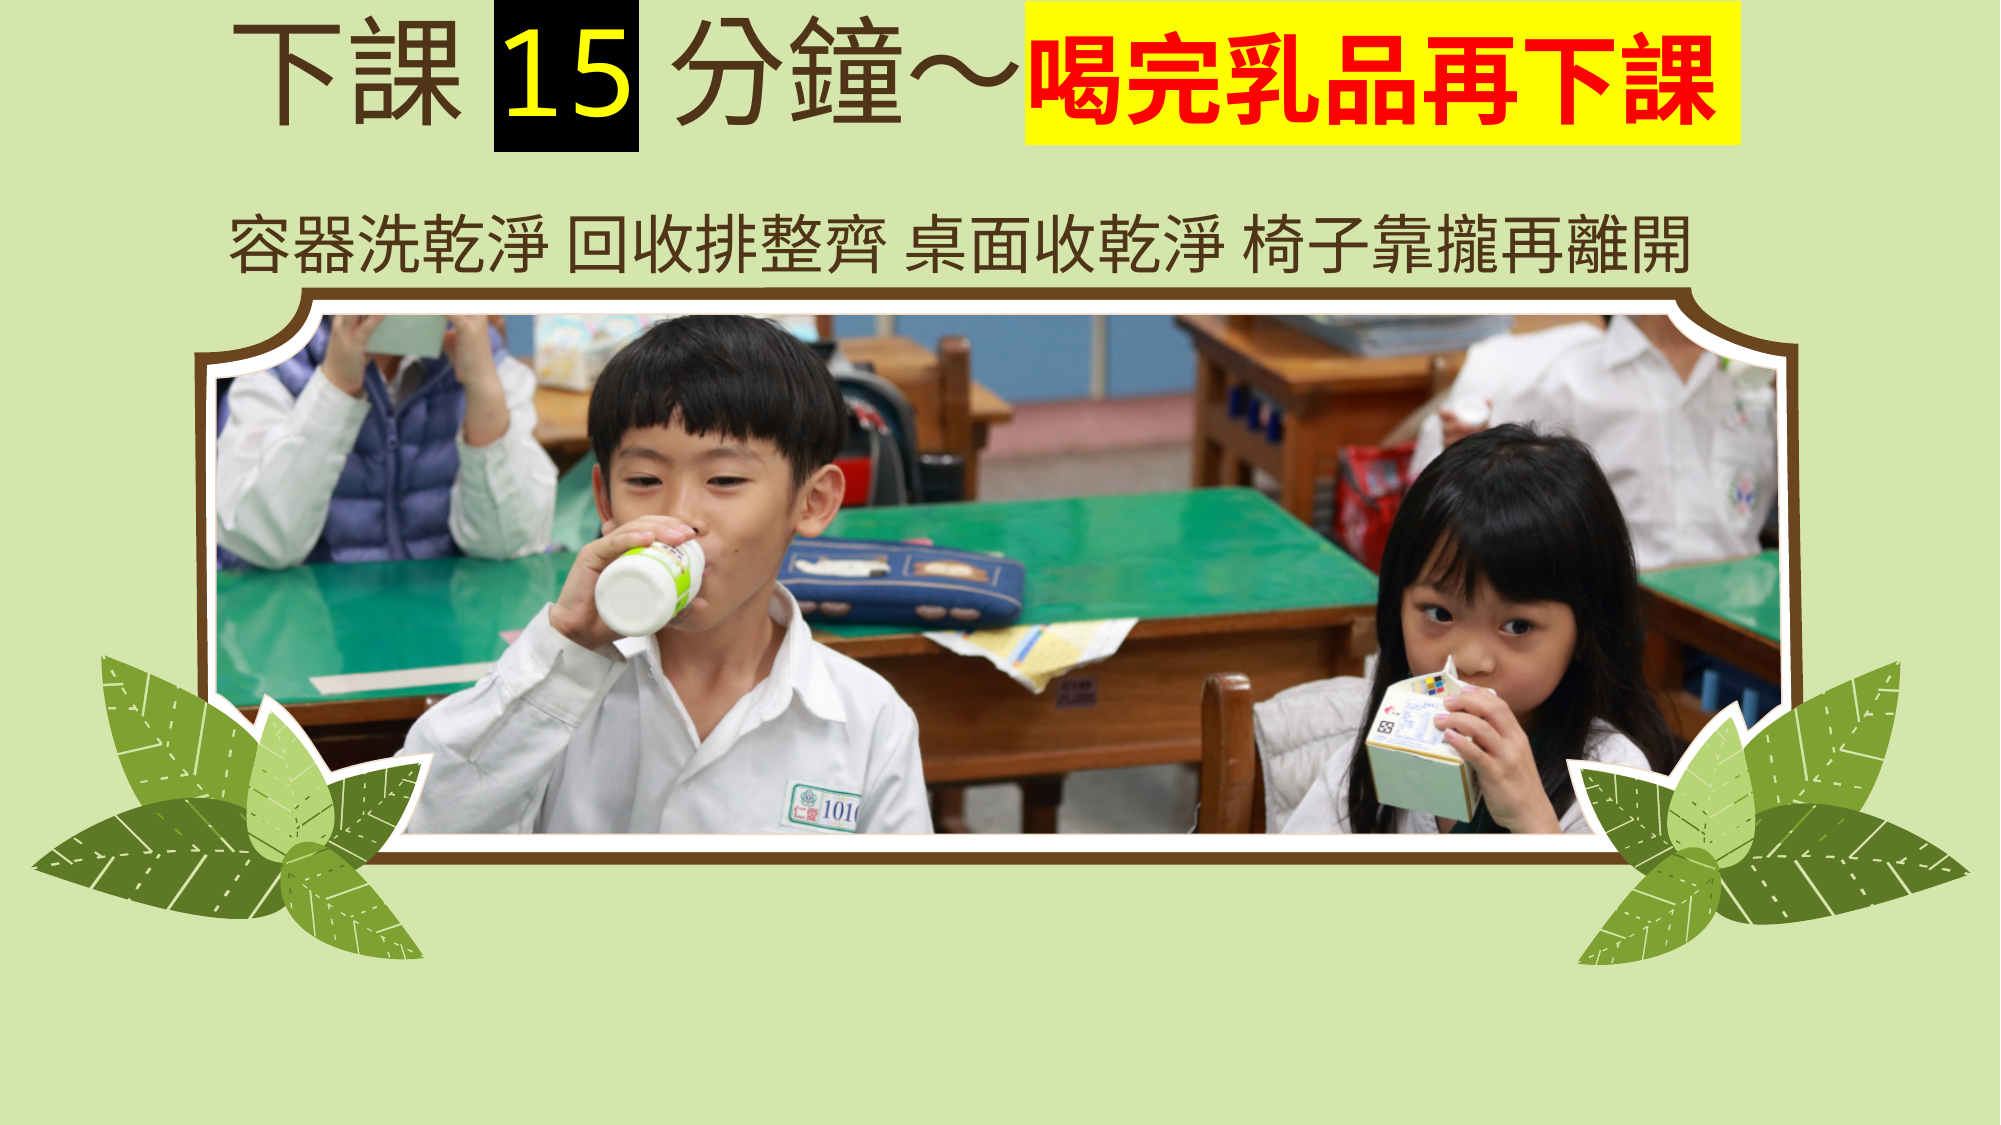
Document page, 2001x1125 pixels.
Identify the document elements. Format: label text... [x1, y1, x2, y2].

picture [215, 314, 1782, 835]
title 下課15分鐘～喝完乳品再下課 容器洗乾淨 回收排整齊 桌面收乾淨 椅子靠攏再離開 [212, 0, 1788, 290]
